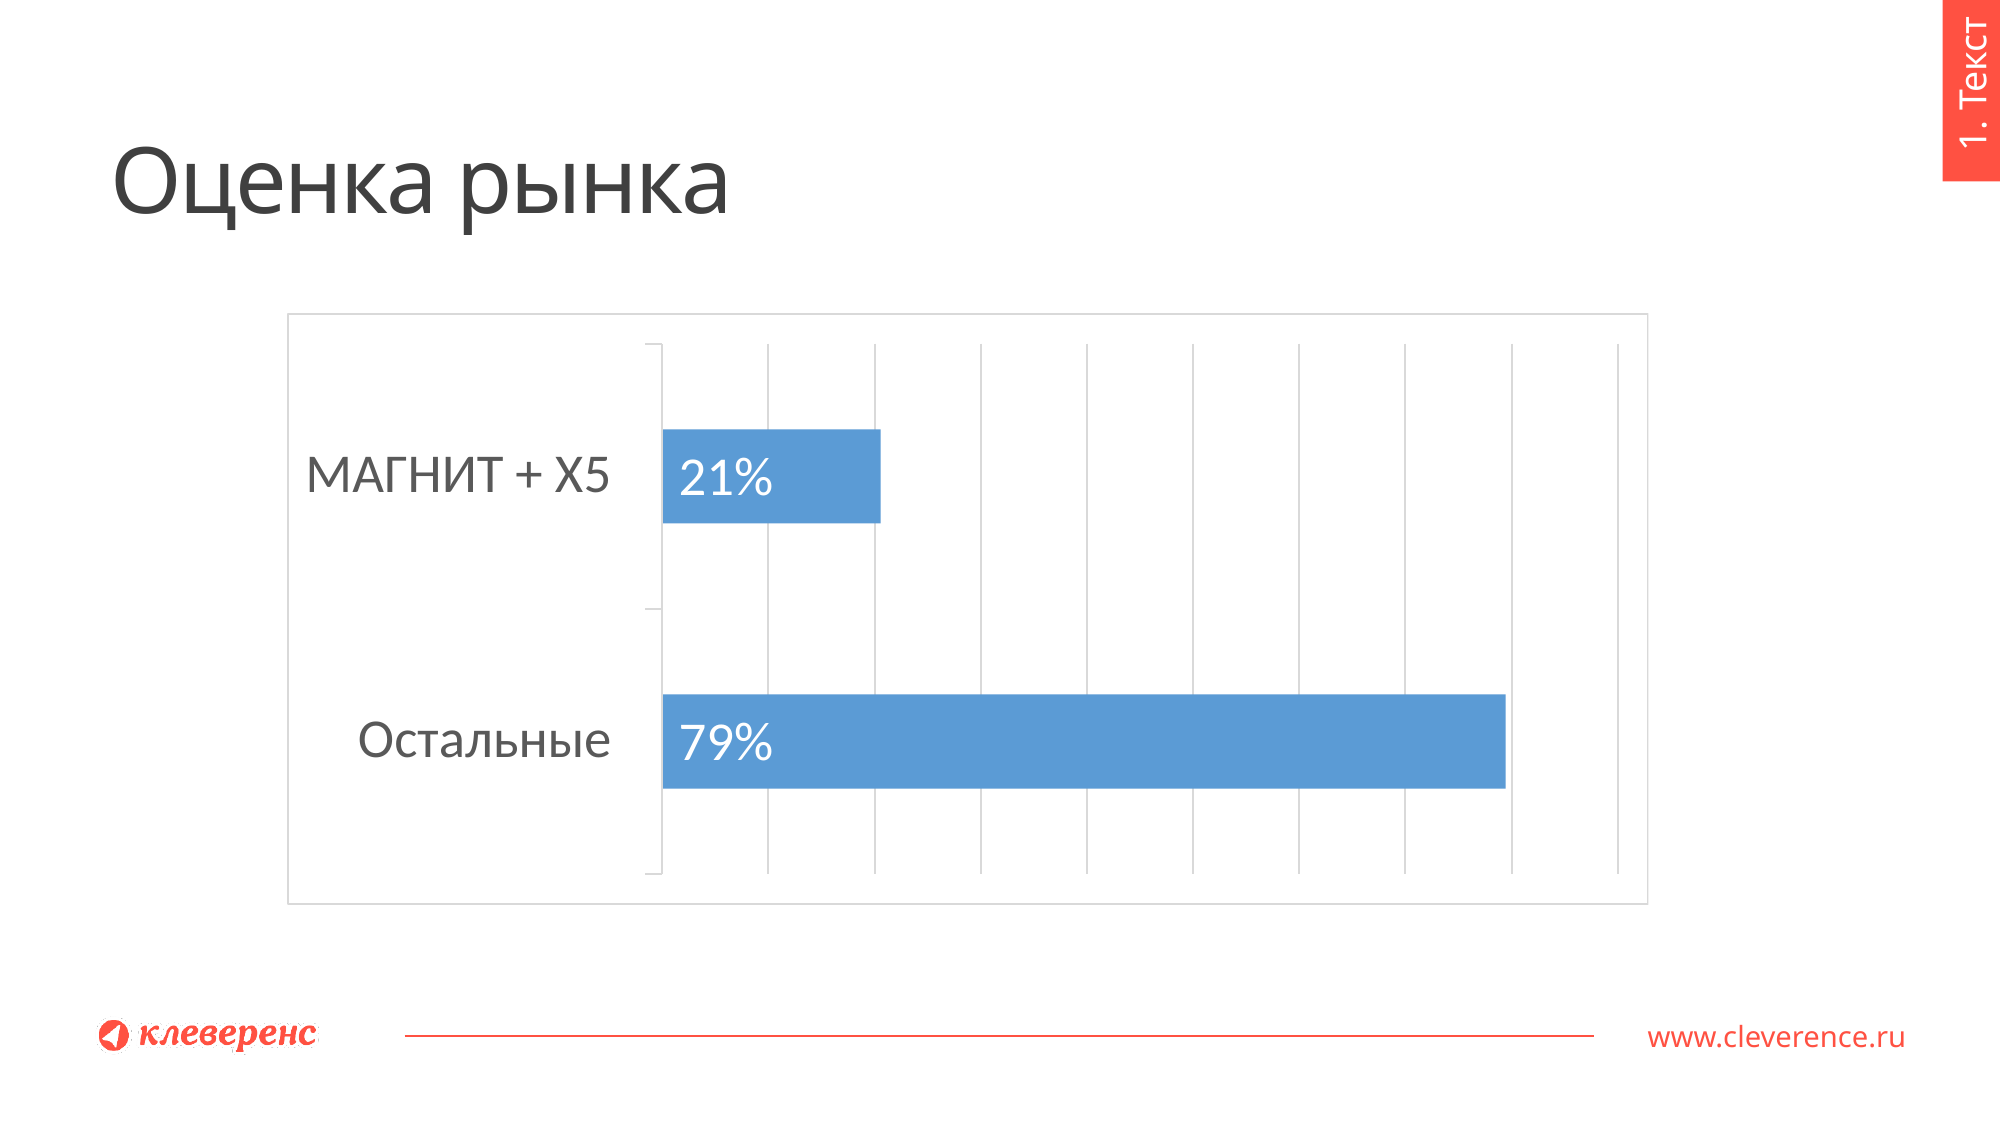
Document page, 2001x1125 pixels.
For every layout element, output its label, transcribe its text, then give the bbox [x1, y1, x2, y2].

picture [95, 1016, 320, 1055]
text_box www.cleverence.ru [1632, 1010, 1921, 1061]
picture [286, 312, 1649, 905]
title Оценка рынка [95, 109, 1906, 262]
text_box 1. Текст [1942, 0, 2000, 182]
